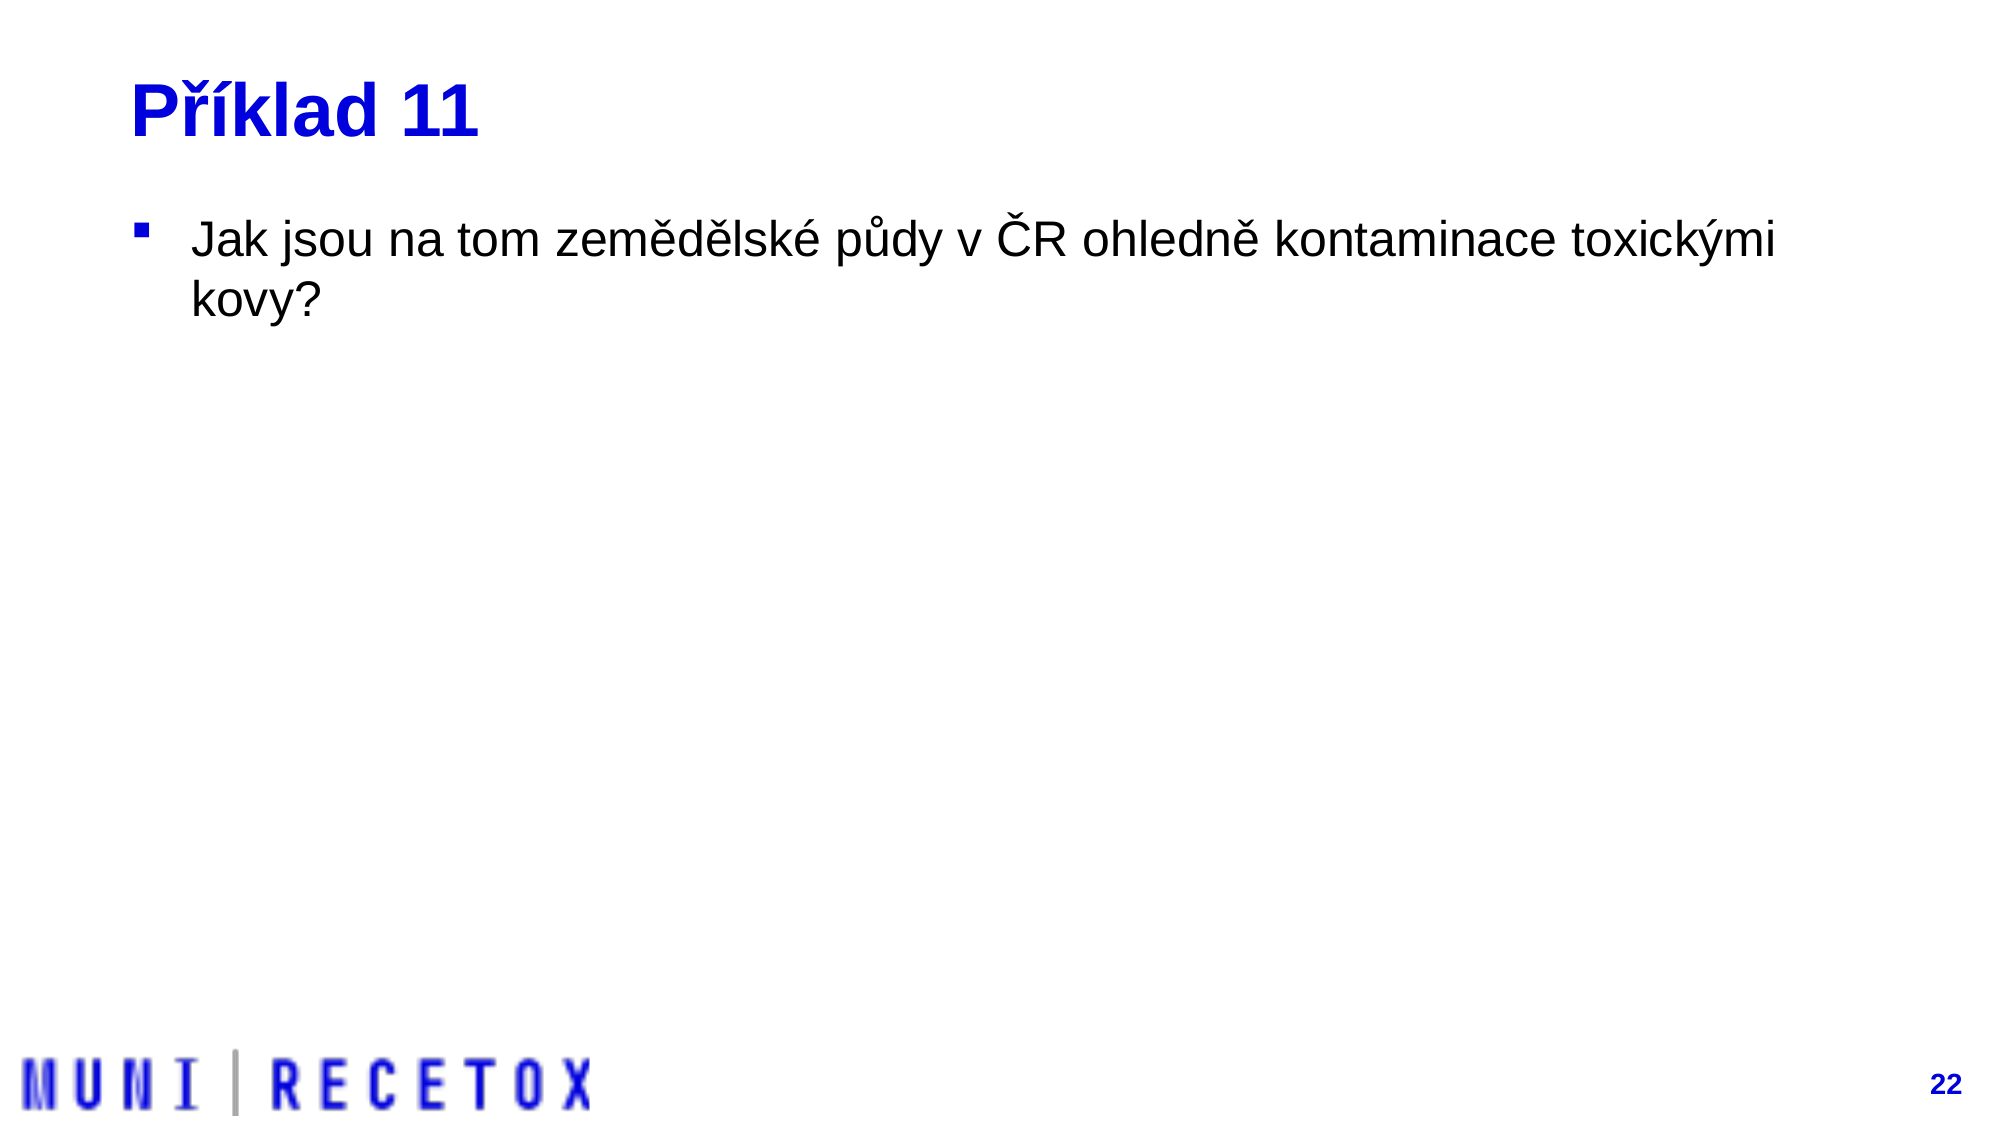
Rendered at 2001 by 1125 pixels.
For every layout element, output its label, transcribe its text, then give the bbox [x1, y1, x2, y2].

slide_number 22 [1915, 1062, 1978, 1104]
title Příklad 11 [115, 54, 1889, 175]
list Jak jsou na tom zemědělské půdy v ČR ohledně kontaminace toxickými kovy? [115, 198, 1889, 983]
